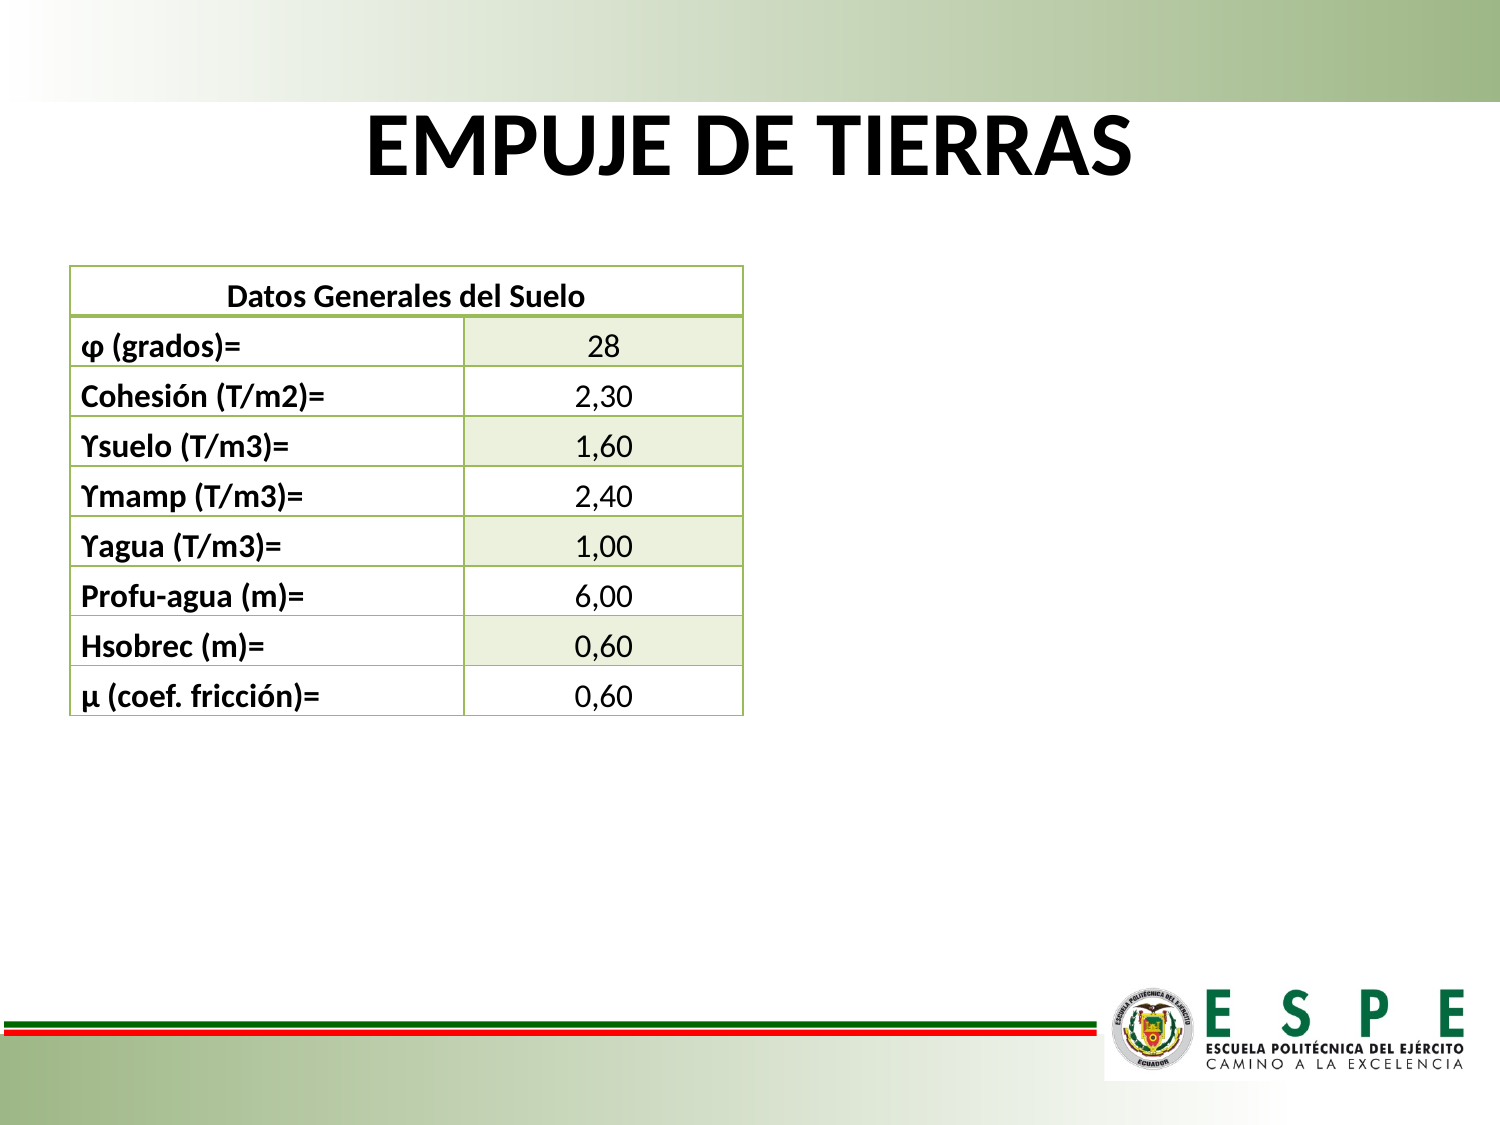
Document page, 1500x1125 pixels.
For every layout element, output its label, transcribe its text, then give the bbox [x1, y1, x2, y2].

table_cell 0,60 [465, 616, 742, 665]
table_cell 6,00 [465, 567, 742, 615]
table_cell ϒsuelo (T/m3)= [71, 417, 463, 465]
table_cell ϒmamp (T/m3)= [71, 467, 463, 515]
picture [1104, 976, 1483, 1081]
table_cell μ (coef. fricción)= [71, 666, 463, 715]
table_cell 2,40 [465, 467, 742, 515]
table_cell 28 [465, 318, 742, 365]
table_cell Profu-agua (m)= [71, 567, 463, 615]
table_cell 1,00 [465, 517, 742, 565]
table_cell ϒagua (T/m3)= [71, 517, 463, 565]
table_cell 1,60 [465, 417, 742, 465]
table_cell Hsobrec (m)= [71, 616, 463, 665]
table_header Datos Generales del Suelo [71, 267, 742, 314]
table_cell Cohesión (T/m2)= [71, 367, 463, 415]
table_cell 2,30 [465, 367, 742, 415]
table_cell φ (grados)= [71, 318, 463, 365]
title EMPUJE DE TIERRAS [75, 45, 1425, 233]
table_cell 0,60 [465, 666, 742, 715]
